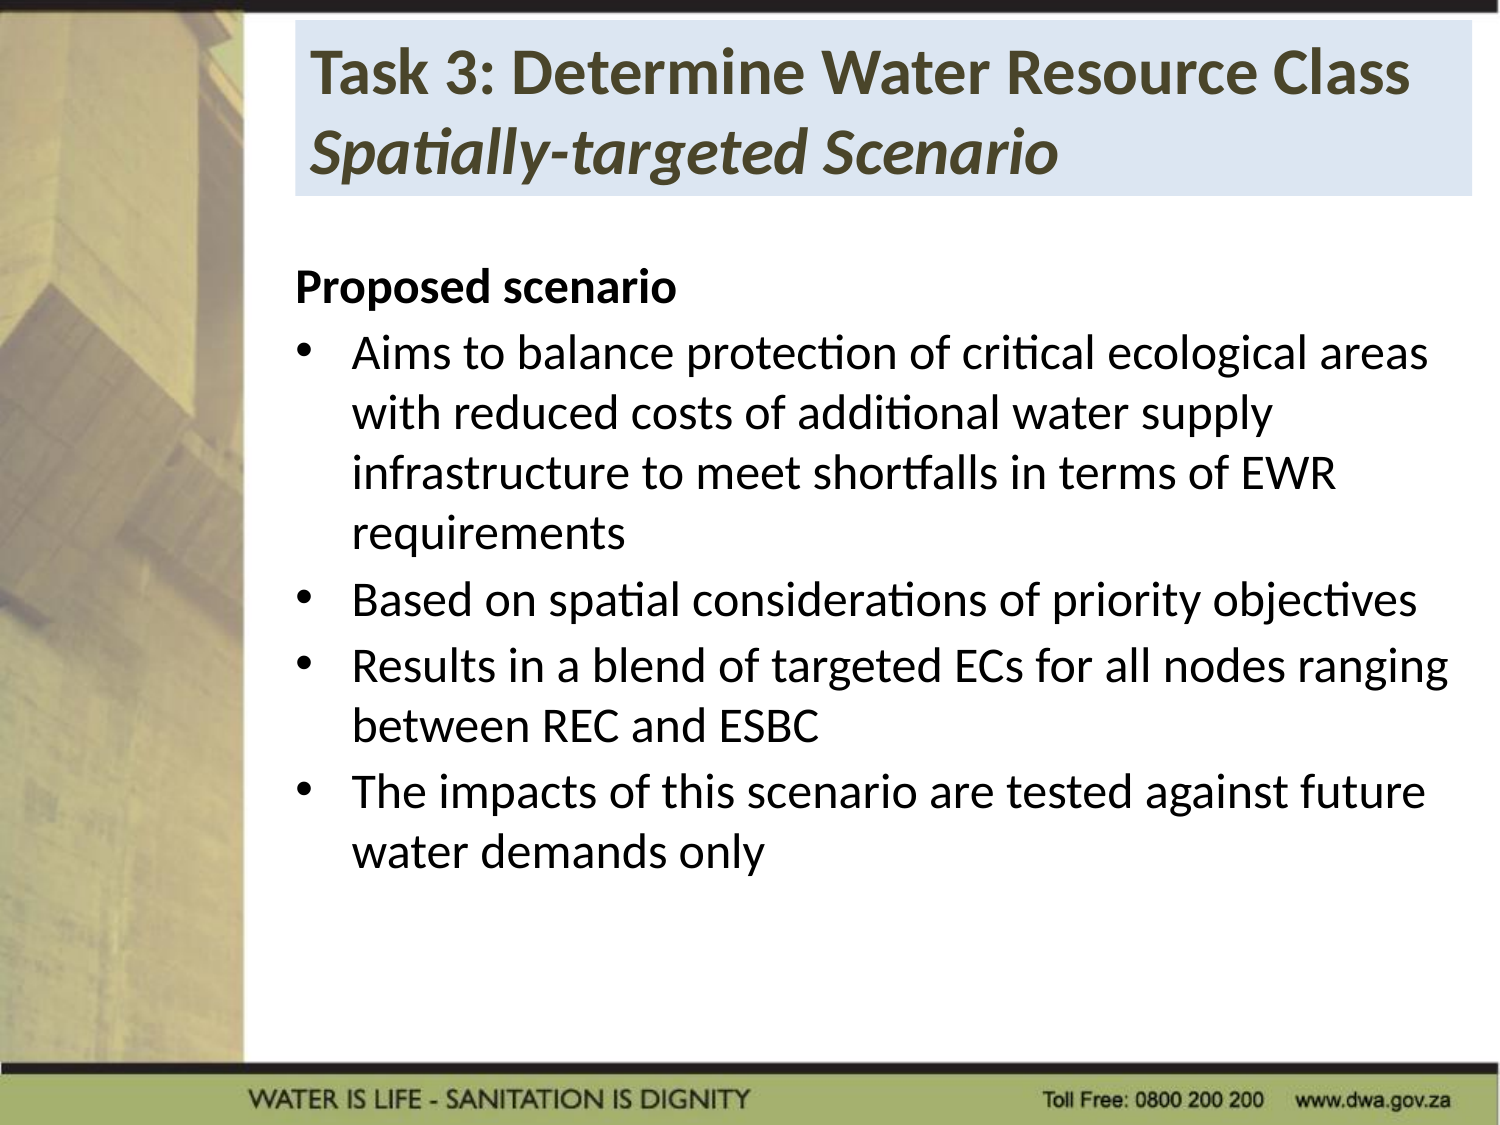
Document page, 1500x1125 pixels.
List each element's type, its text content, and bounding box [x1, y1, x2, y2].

picture [0, 0, 1500, 1125]
text_box Task 3: Determine Water Resource Class Spatially-targeted Scenario [295, 20, 1473, 196]
list Proposed scenario Aims to balance protection of critical ecological areas with reduced costs of additional water supply infrastructure to meet shortfalls in terms of EWR requirements Based on spatial considerations of priority objectives Results in a blend of targeted ECs for all nodes ranging between REC and ESBC The impacts of this scenario are tested against future water demands only [280, 246, 1483, 1023]
